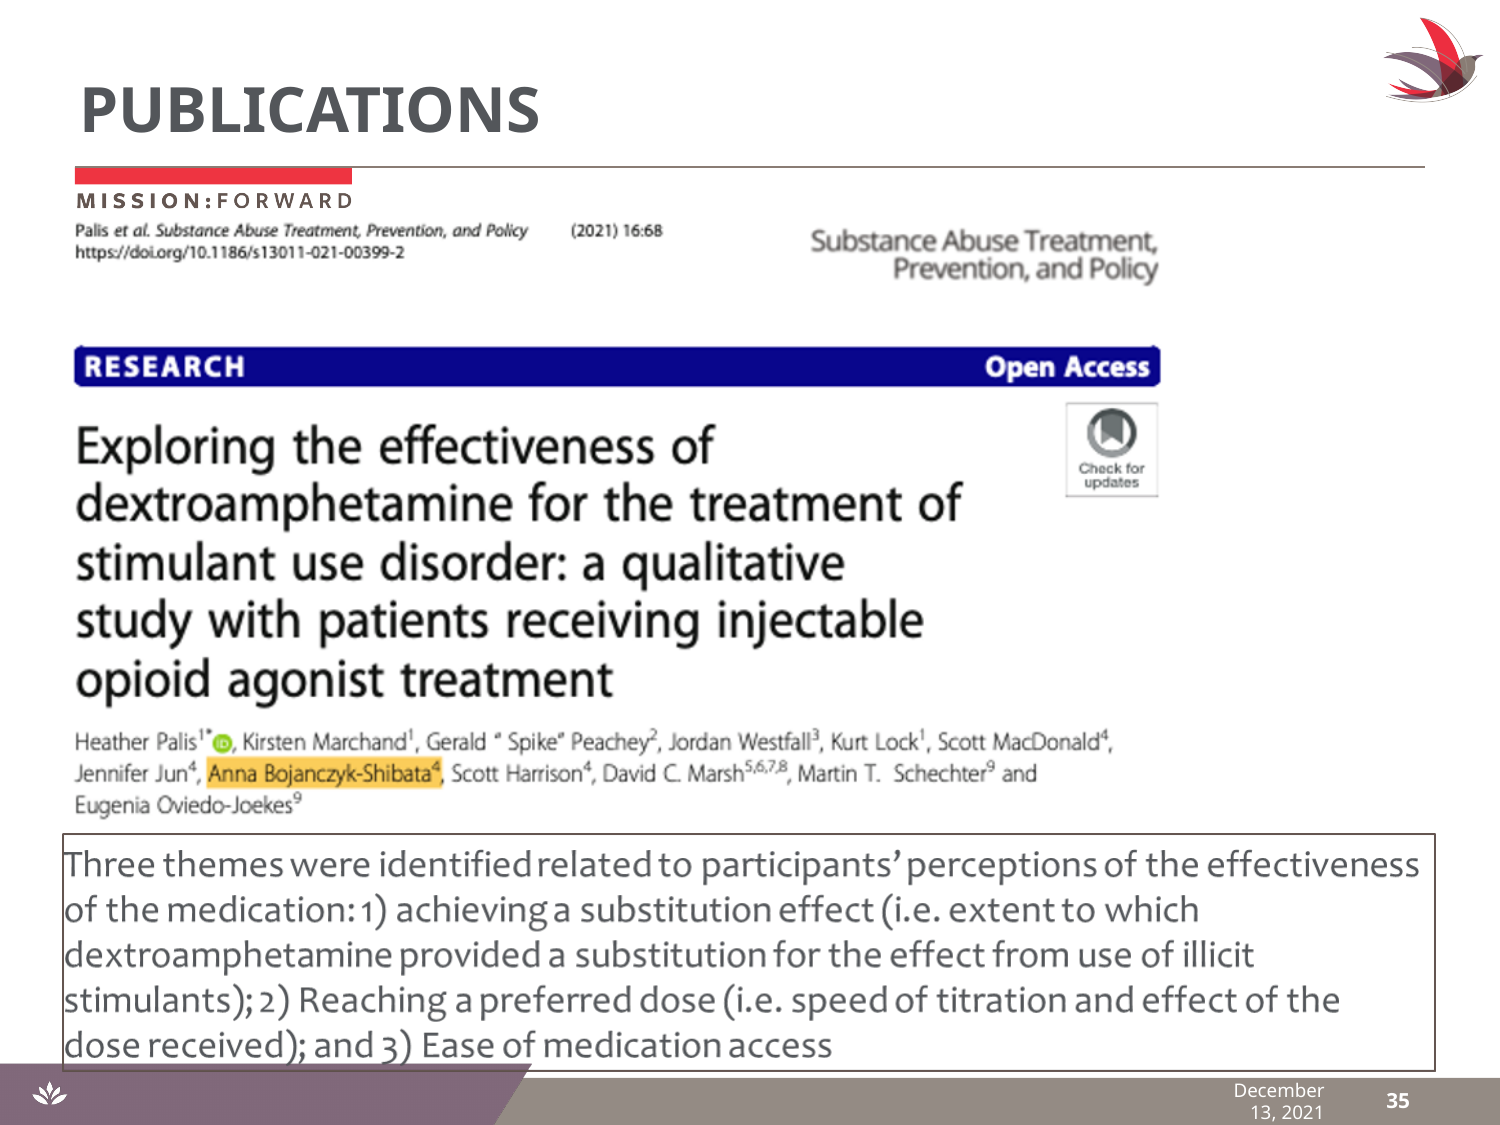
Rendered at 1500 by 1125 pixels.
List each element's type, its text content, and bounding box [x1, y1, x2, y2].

picture [0, 220, 1449, 1125]
picture [1380, 14, 1488, 107]
picture [75, 189, 353, 212]
title PUBLICATIONS [79, 30, 1372, 153]
slide_number 35 [1354, 1099, 1425, 1125]
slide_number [1187, 1099, 1340, 1125]
